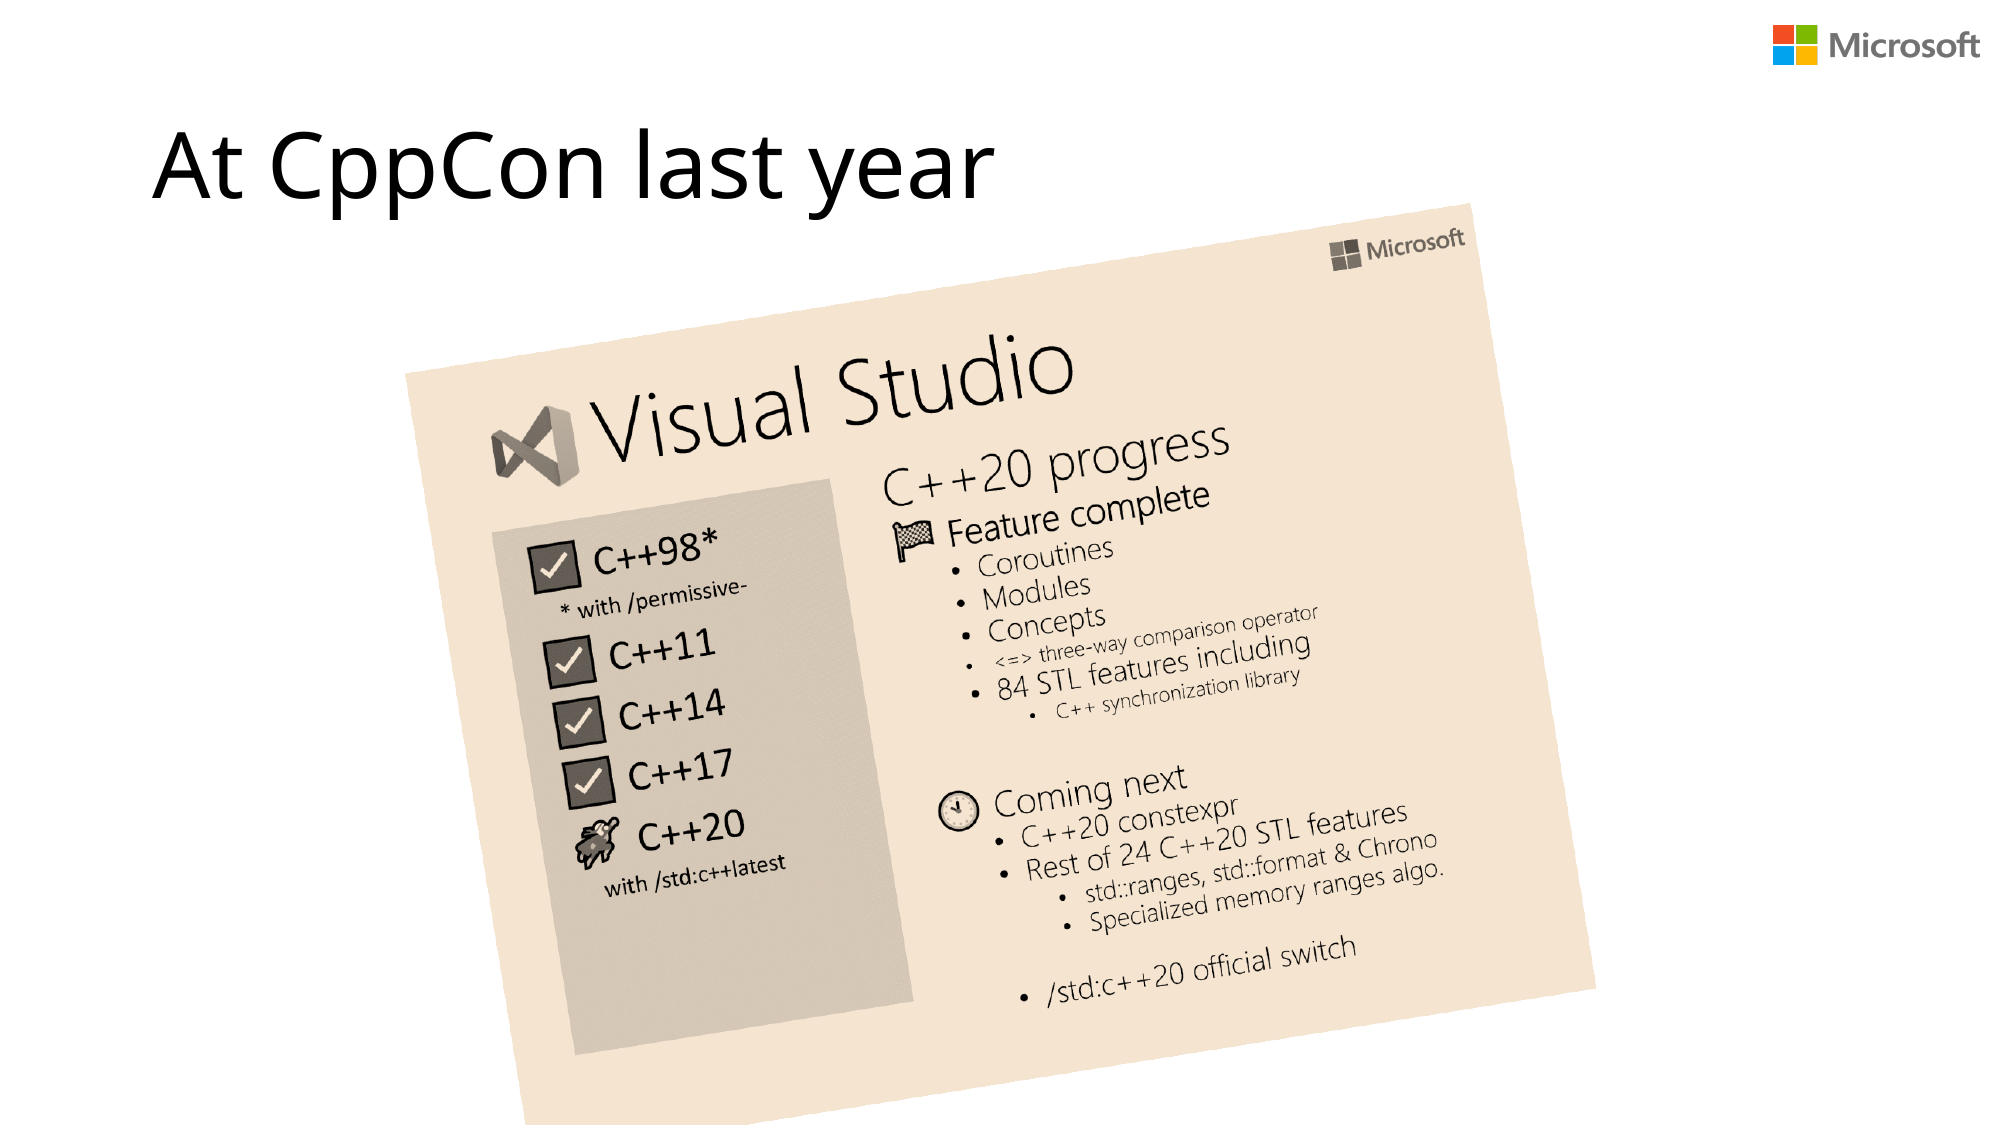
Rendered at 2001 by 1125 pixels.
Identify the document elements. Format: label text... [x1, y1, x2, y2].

picture [1773, 25, 1980, 65]
picture [461, 283, 1539, 1079]
title At CppCon last year [137, 59, 1863, 278]
